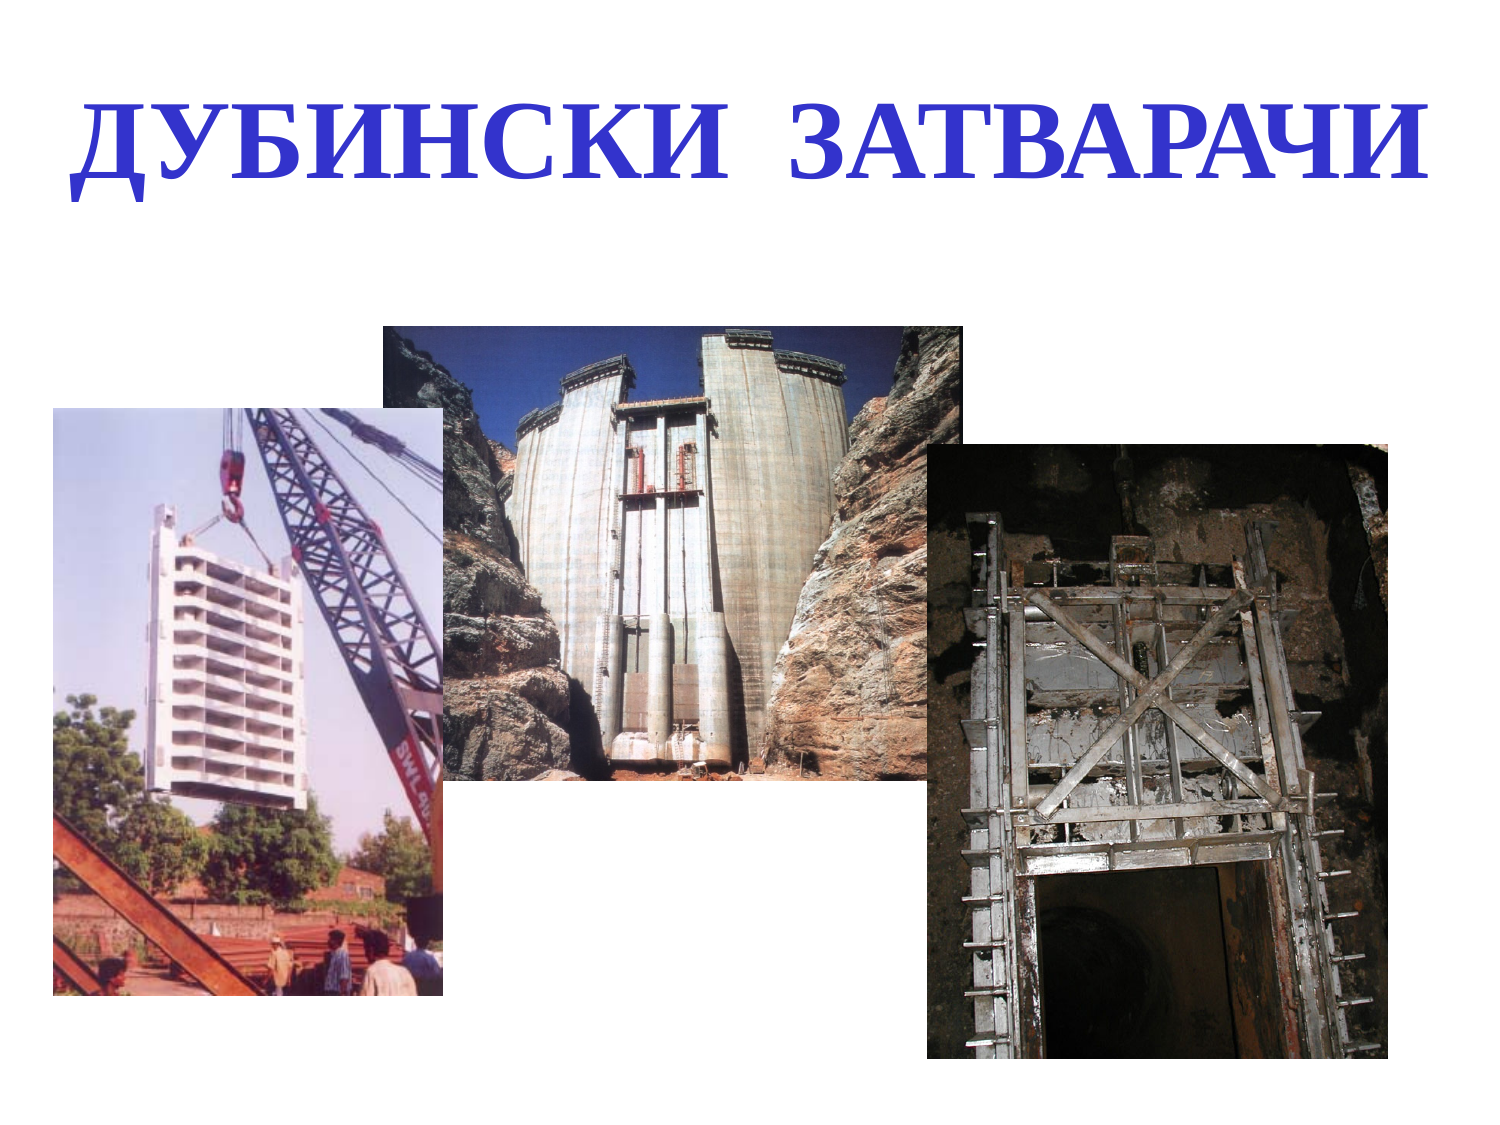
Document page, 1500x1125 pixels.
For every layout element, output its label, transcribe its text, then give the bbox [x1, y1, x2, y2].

picture [52, 326, 1389, 1059]
title ДУБИНСКИ ЗАТВАРАЧИ [17, 24, 1483, 268]
